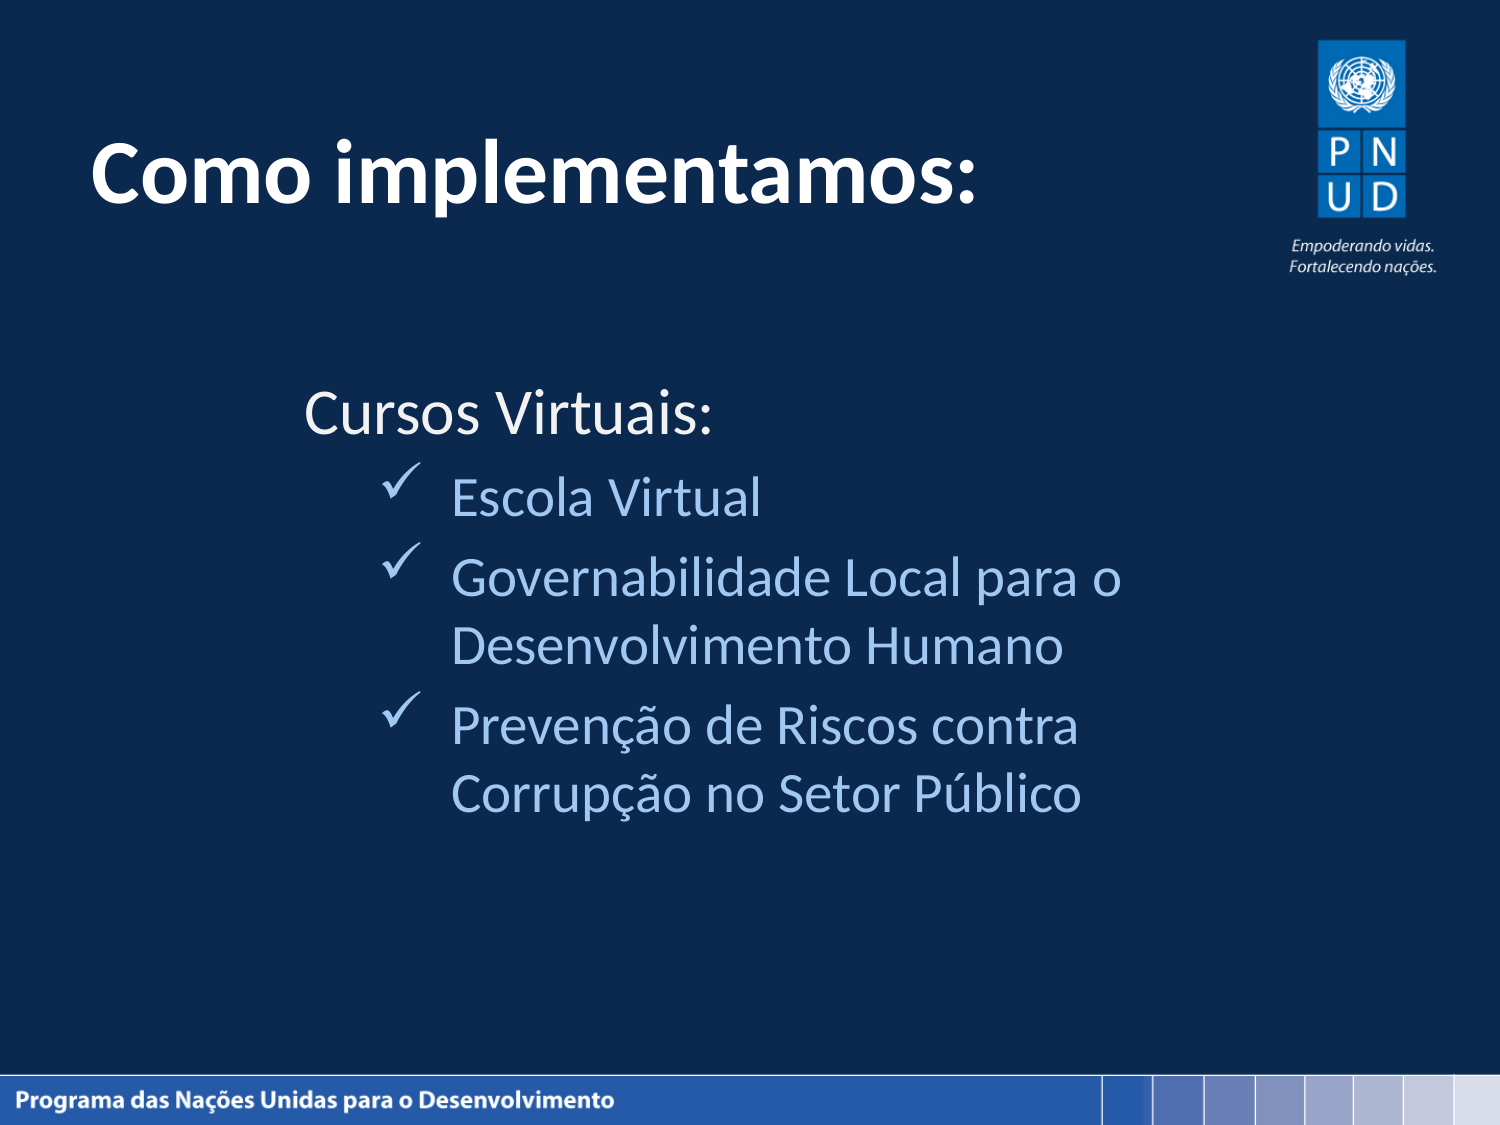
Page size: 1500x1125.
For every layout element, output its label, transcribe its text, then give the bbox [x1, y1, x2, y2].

picture [0, 0, 1500, 1125]
title Como implementamos: [76, 54, 1352, 279]
subtitle Cursos Virtuais: Escola Virtual Governabilidade Local para o Desenvolvimento Humano Prevenção de Riscos contra Corrupção no Setor Público [289, 361, 1340, 835]
